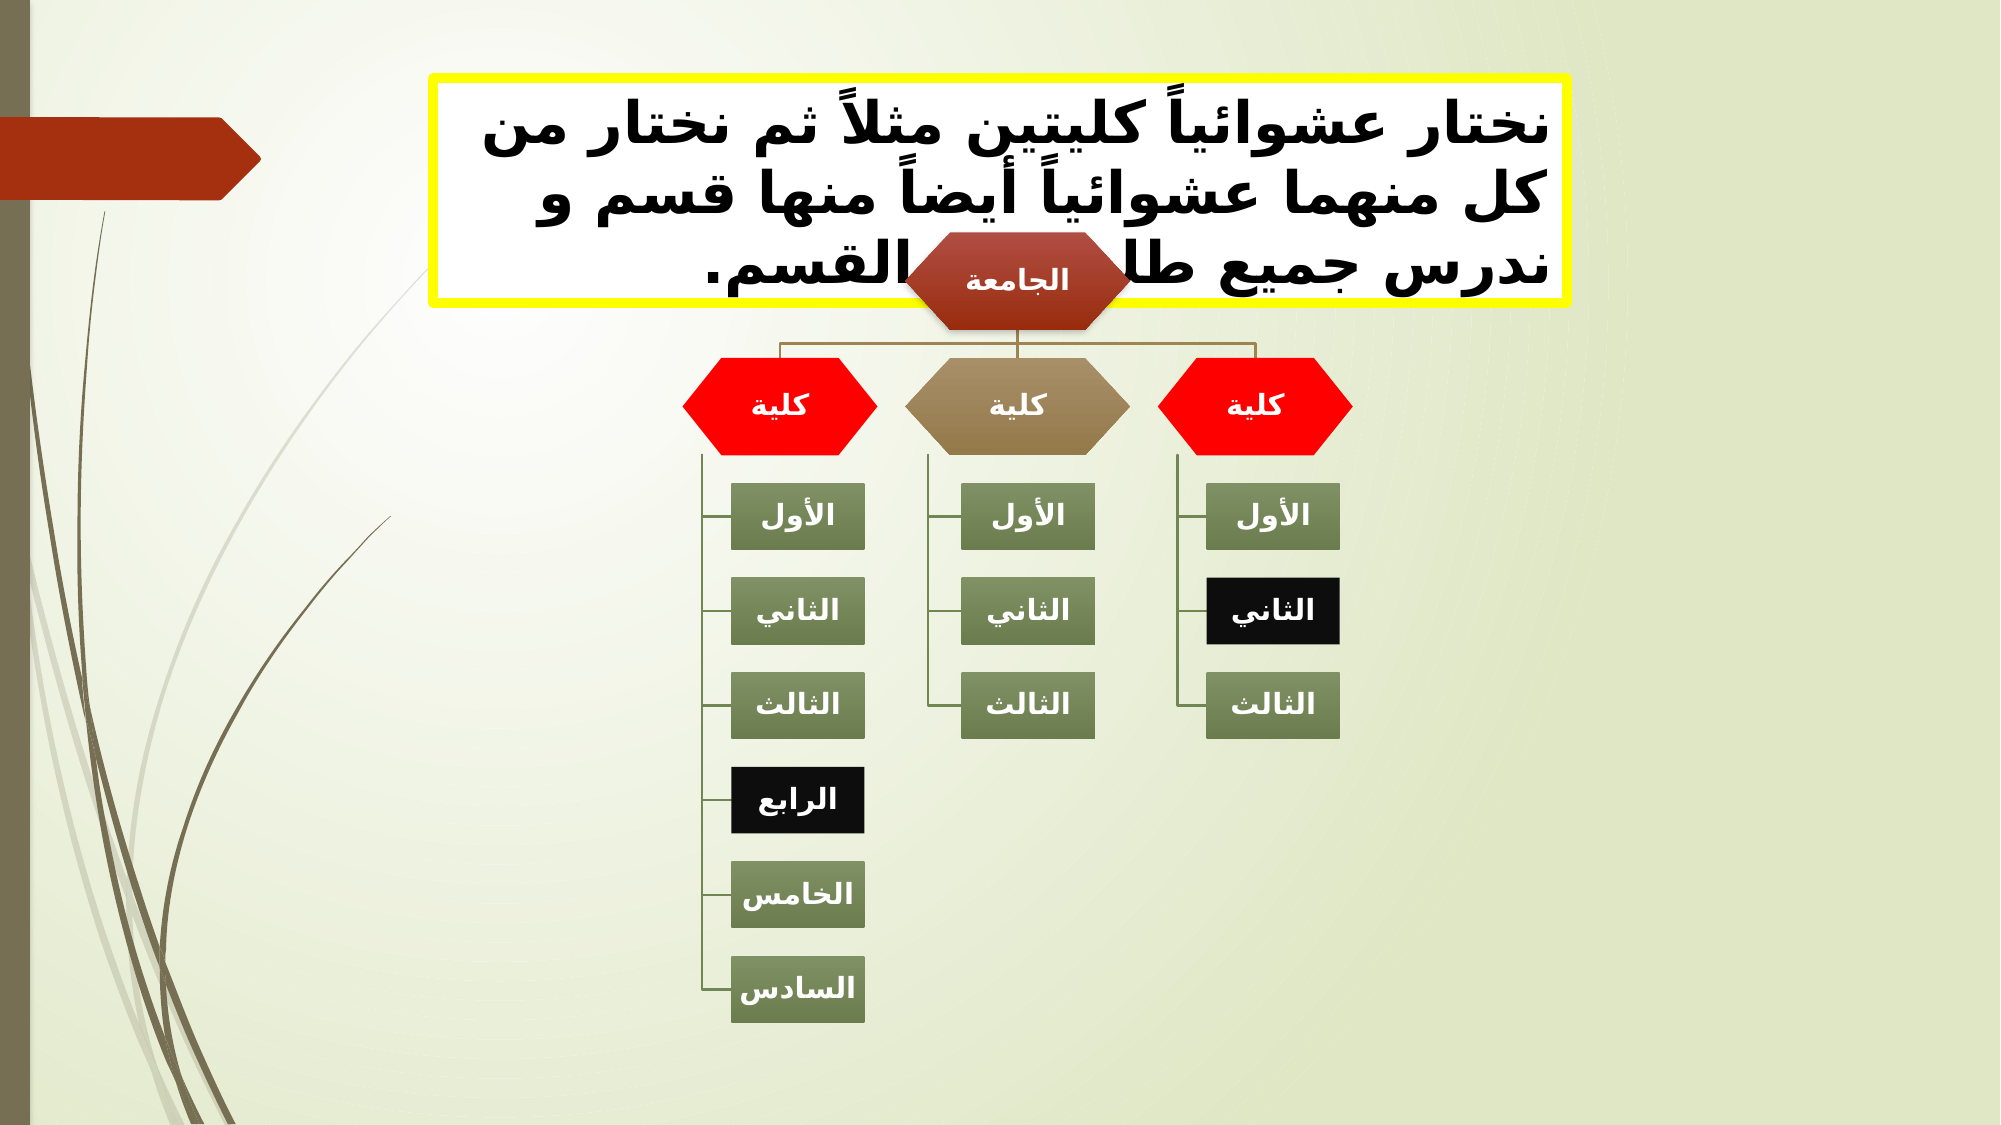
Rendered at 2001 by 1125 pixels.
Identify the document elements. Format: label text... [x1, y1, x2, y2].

text_box نختار عشوائياً كليتين مثلاً ثم نختار من كل منهما عشوائياً أيضاً منها قسم و ندرس جميع طلبة ذلك القسم. [432, 77, 1568, 230]
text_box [350, 231, 1686, 1024]
